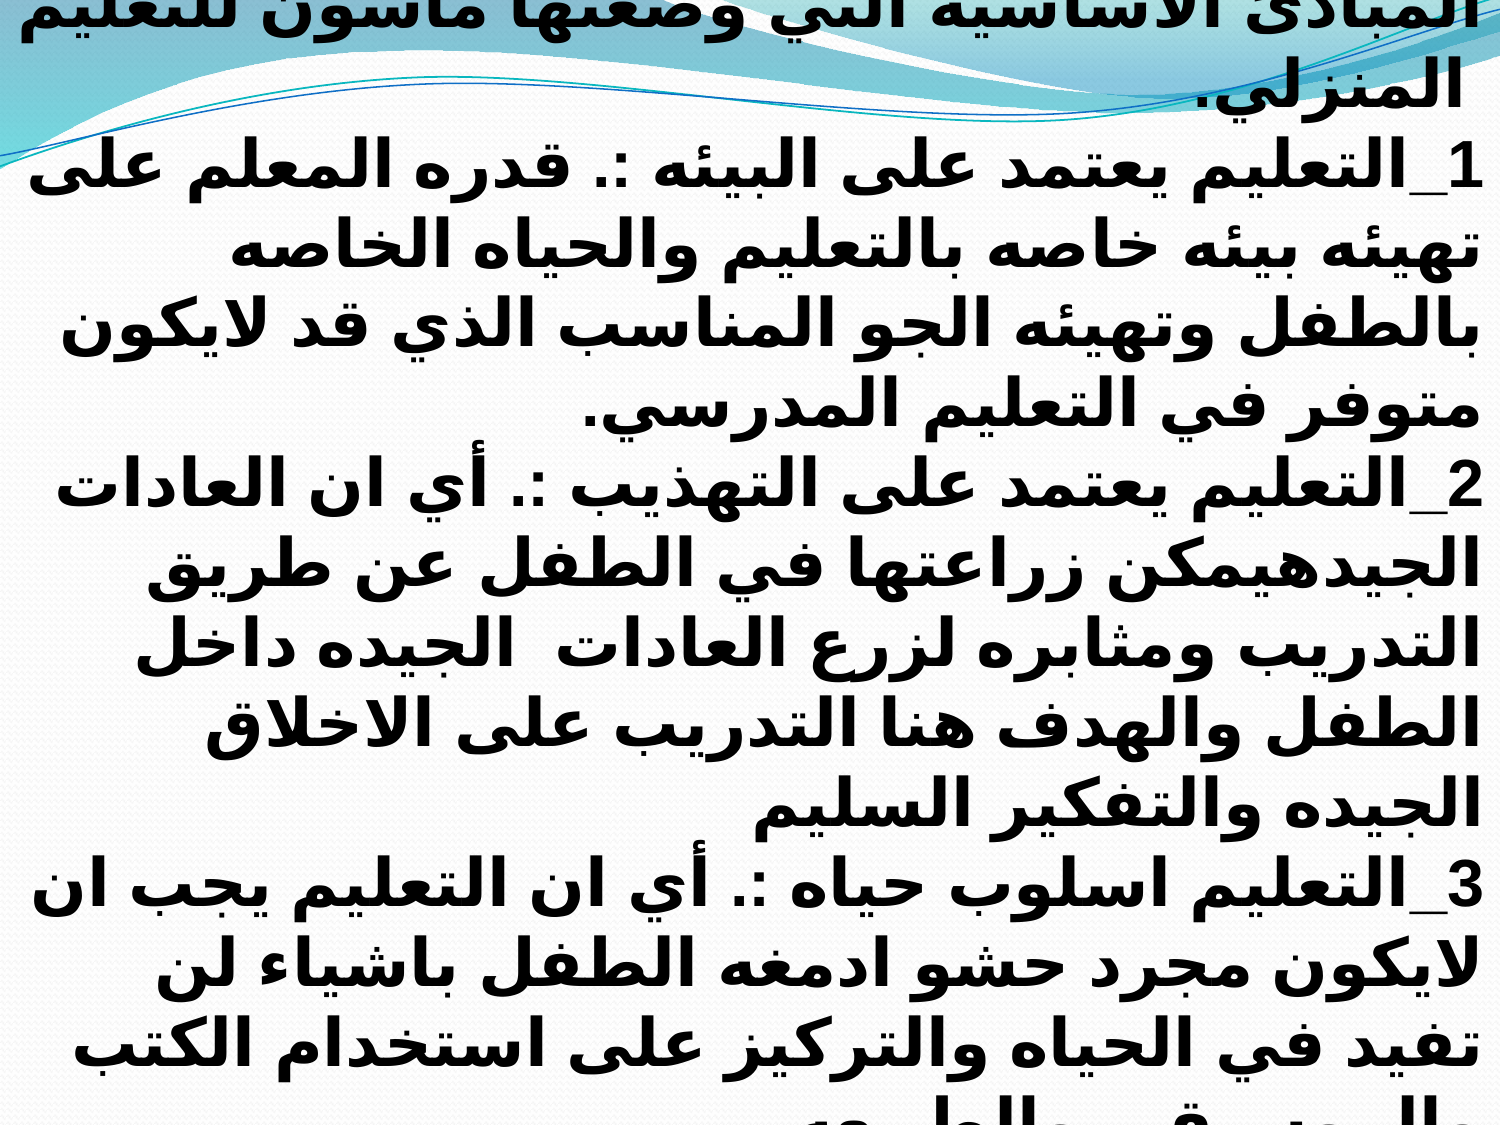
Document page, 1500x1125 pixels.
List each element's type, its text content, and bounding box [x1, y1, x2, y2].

text_box المبادئ الاساسيه التي وضعتها ماسون للتعليم المنزلي. 1_التعليم يعتمد على البيئه :. قدره المعلم على تهيئه بيئه خاصه بالتعليم والحياه الخاصه بالطفل وتهيئه الجو المناسب الذي قد لايكون متوفر في التعليم المدرسي. 2_التعليم يعتمد على التهذيب :. أي ان العادات الجيدهيمكن زراعتها في الطفل عن طريق التدريب ومثابره لزرع العادات الجيده داخل الطفل والهدف هنا التدريب على الاخلاق الجيده والتفكير السليم 3_التعليم اسلوب حياه :. أي ان التعليم يجب ان لايكون مجرد حشو ادمغه الطفل باشياء لن تفيد في الحياه والتركيز على استخدام الكتب والموسيقى والطبيعه . [0, 0, 1500, 1125]
